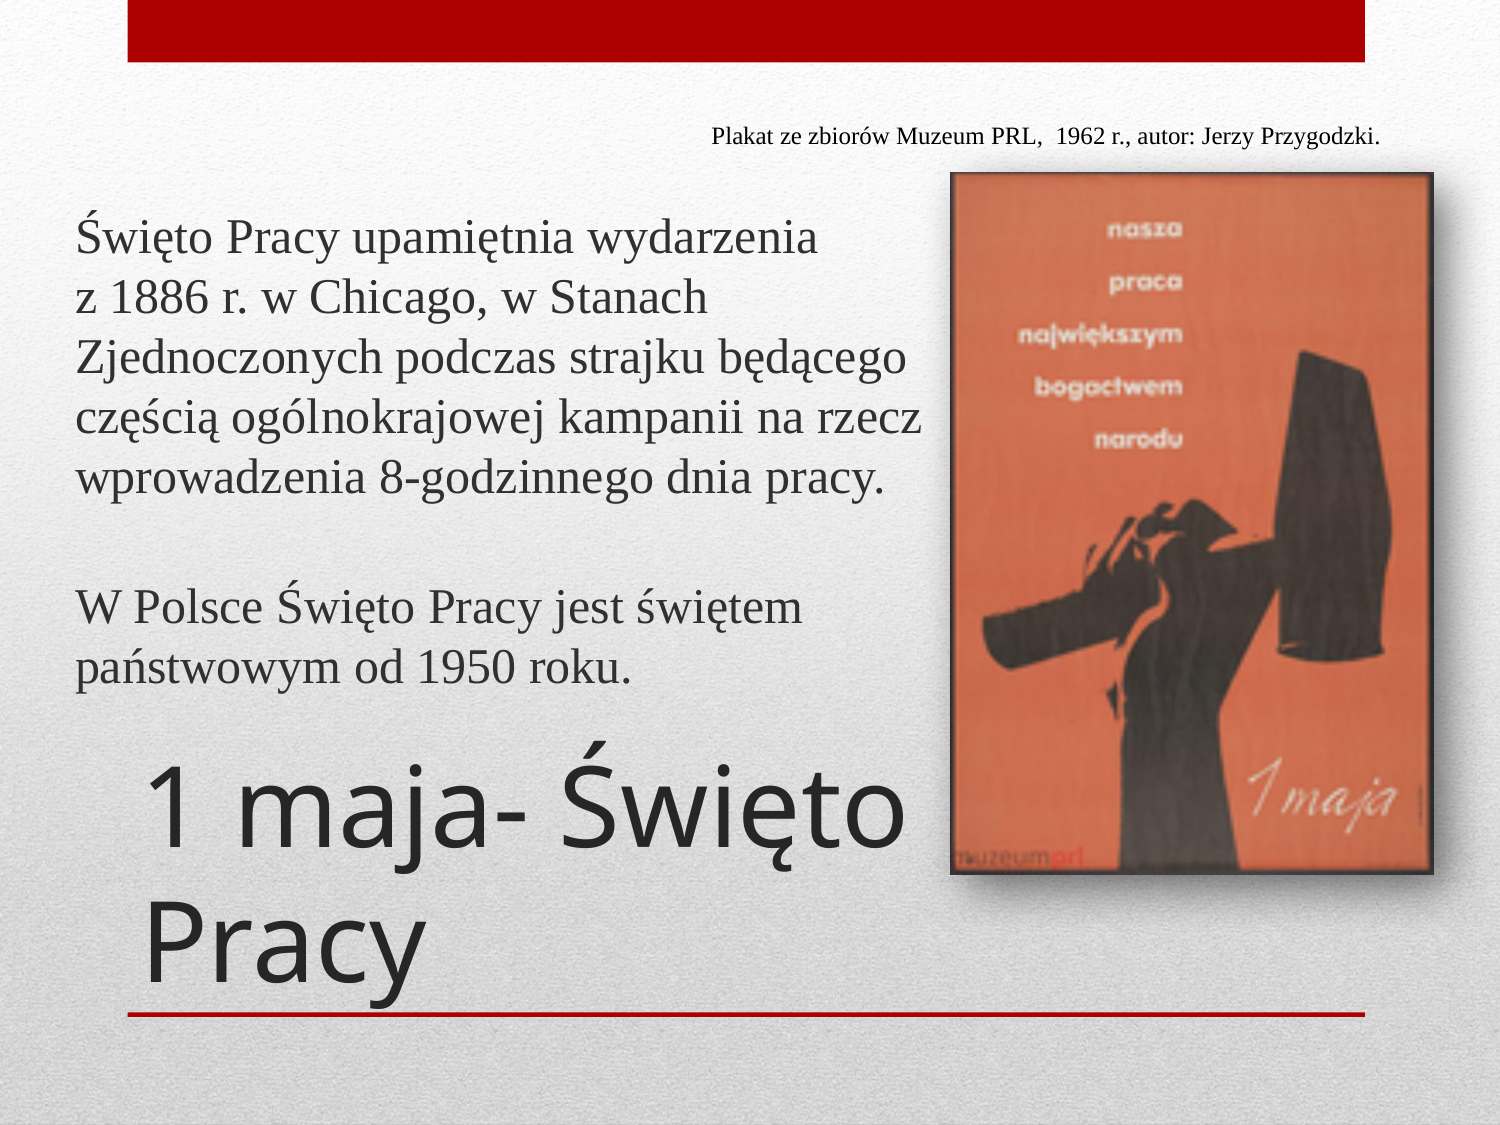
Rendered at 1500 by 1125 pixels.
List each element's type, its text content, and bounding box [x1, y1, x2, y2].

title 1 maja- Święto Pracy [125, 808, 1238, 1013]
text_box Plakat ze zbiorów Muzeum PRL, 1962 r., autor: Jerzy Przygodzki. [696, 112, 1500, 158]
list Święto Pracy upamiętnia wydarzenia z 1886 r. w Chicago, w Stanach Zjednoczonych podczas strajku będącego częścią ogólnokrajowej kampanii na rzecz wprowadzenia 8-godzinnego dnia pracy. W Polsce Święto Pracy jest świętem państwowym od 1950 roku. [41, 90, 975, 808]
picture [949, 171, 1434, 875]
